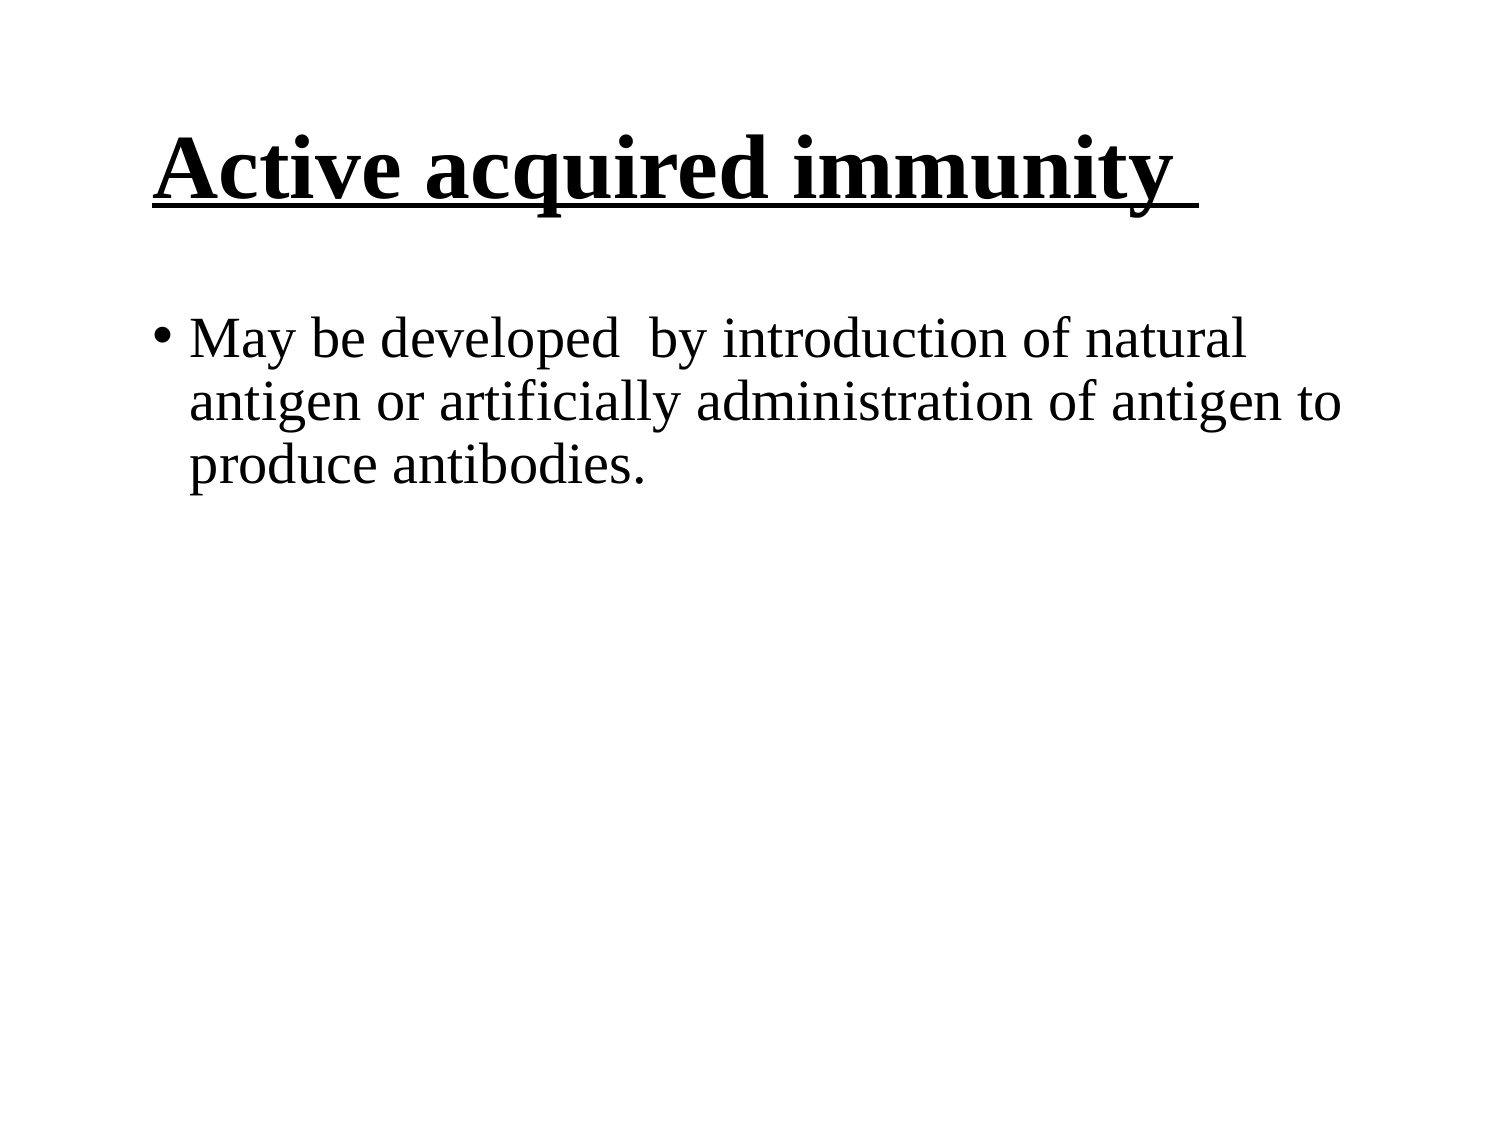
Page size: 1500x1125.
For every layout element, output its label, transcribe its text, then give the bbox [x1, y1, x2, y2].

list May be developed by introduction of natural antigen or artificially administration of antigen to produce antibodies. [137, 299, 1371, 1014]
title Active acquired immunity [137, 59, 1500, 278]
